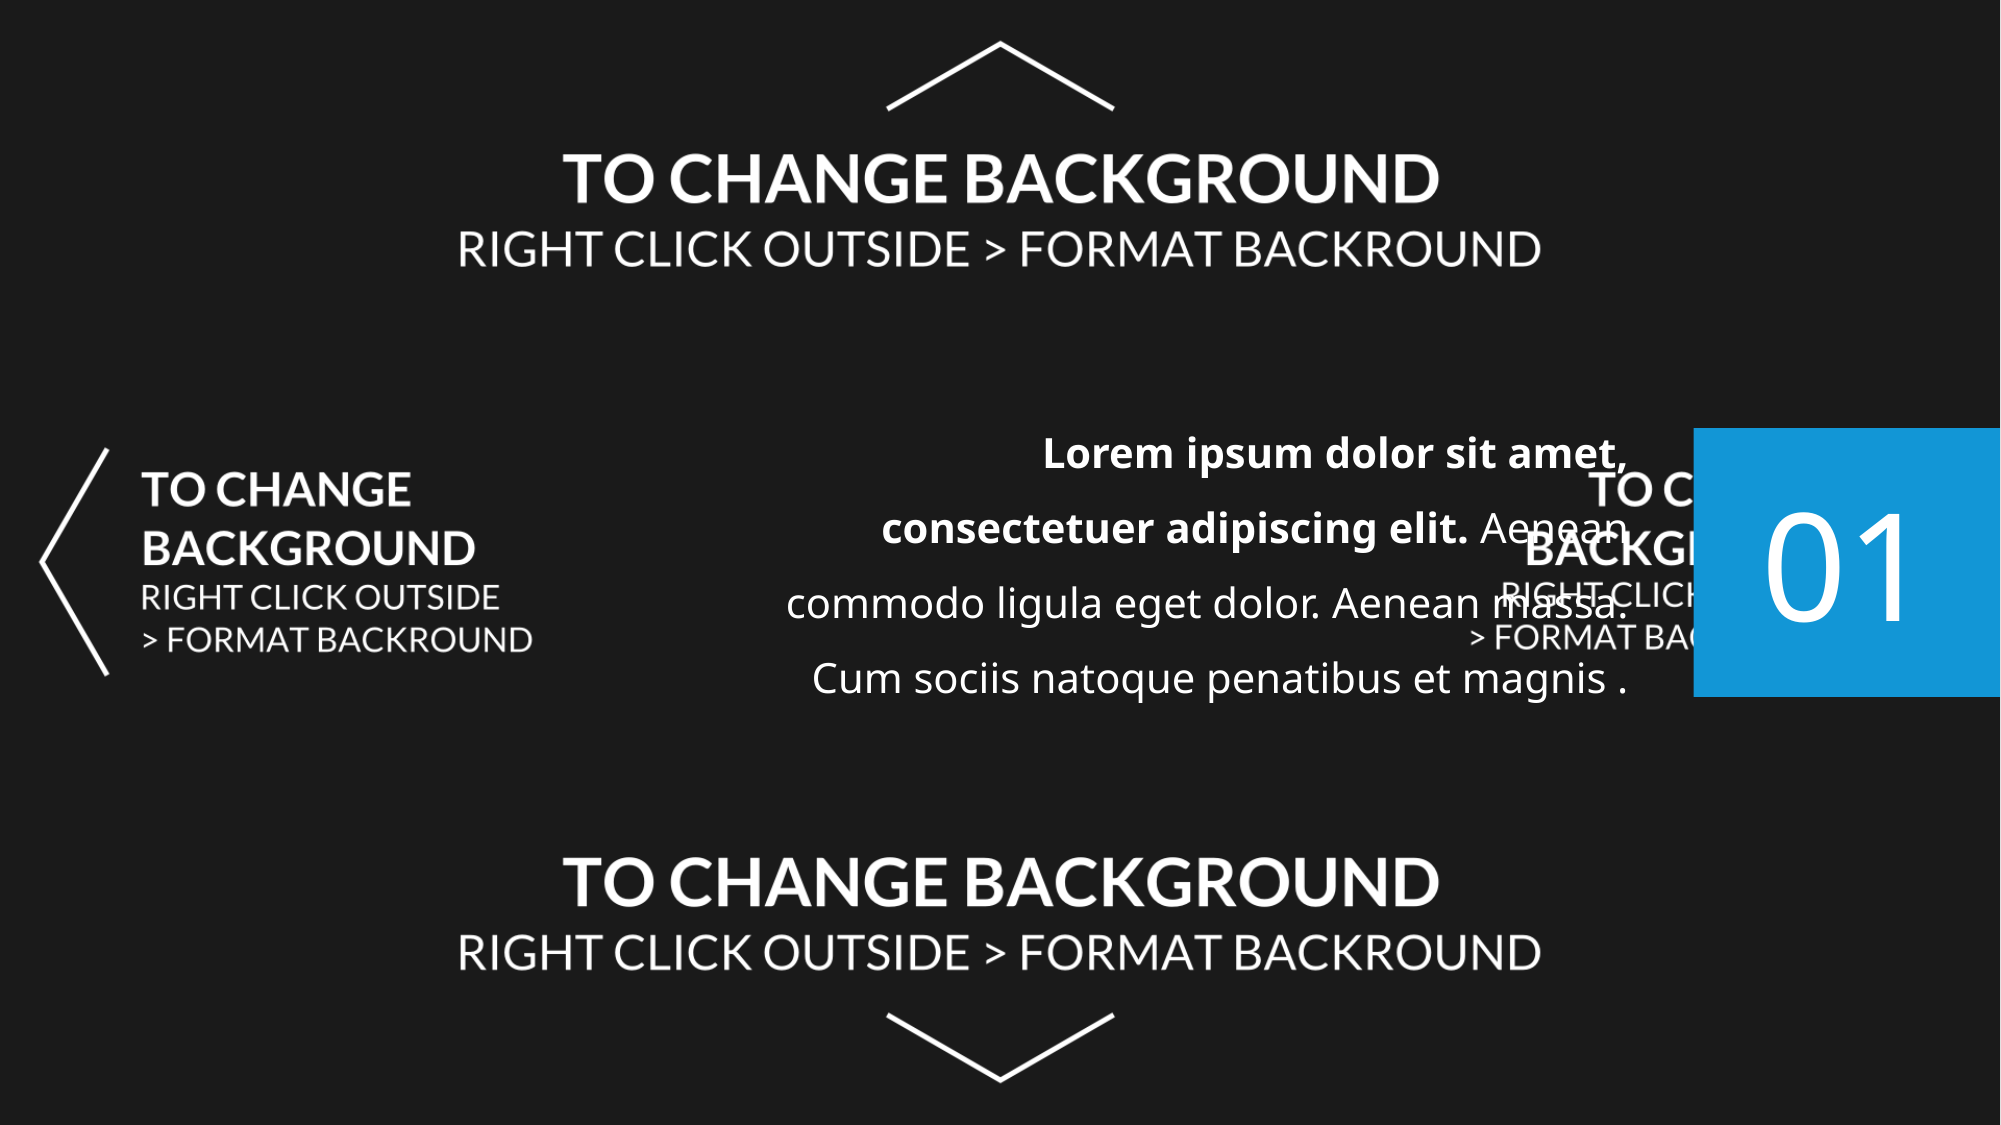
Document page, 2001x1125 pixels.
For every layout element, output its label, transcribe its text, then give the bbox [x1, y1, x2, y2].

picture [0, 0, 2001, 1125]
text_box Lorem ipsum dolor sit amet, consectetuer adipiscing elit. Aenean commodo ligula eget dolor. Aenean massa. Cum sociis natoque penatibus et magnis . [765, 394, 1644, 710]
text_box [1693, 428, 2000, 697]
